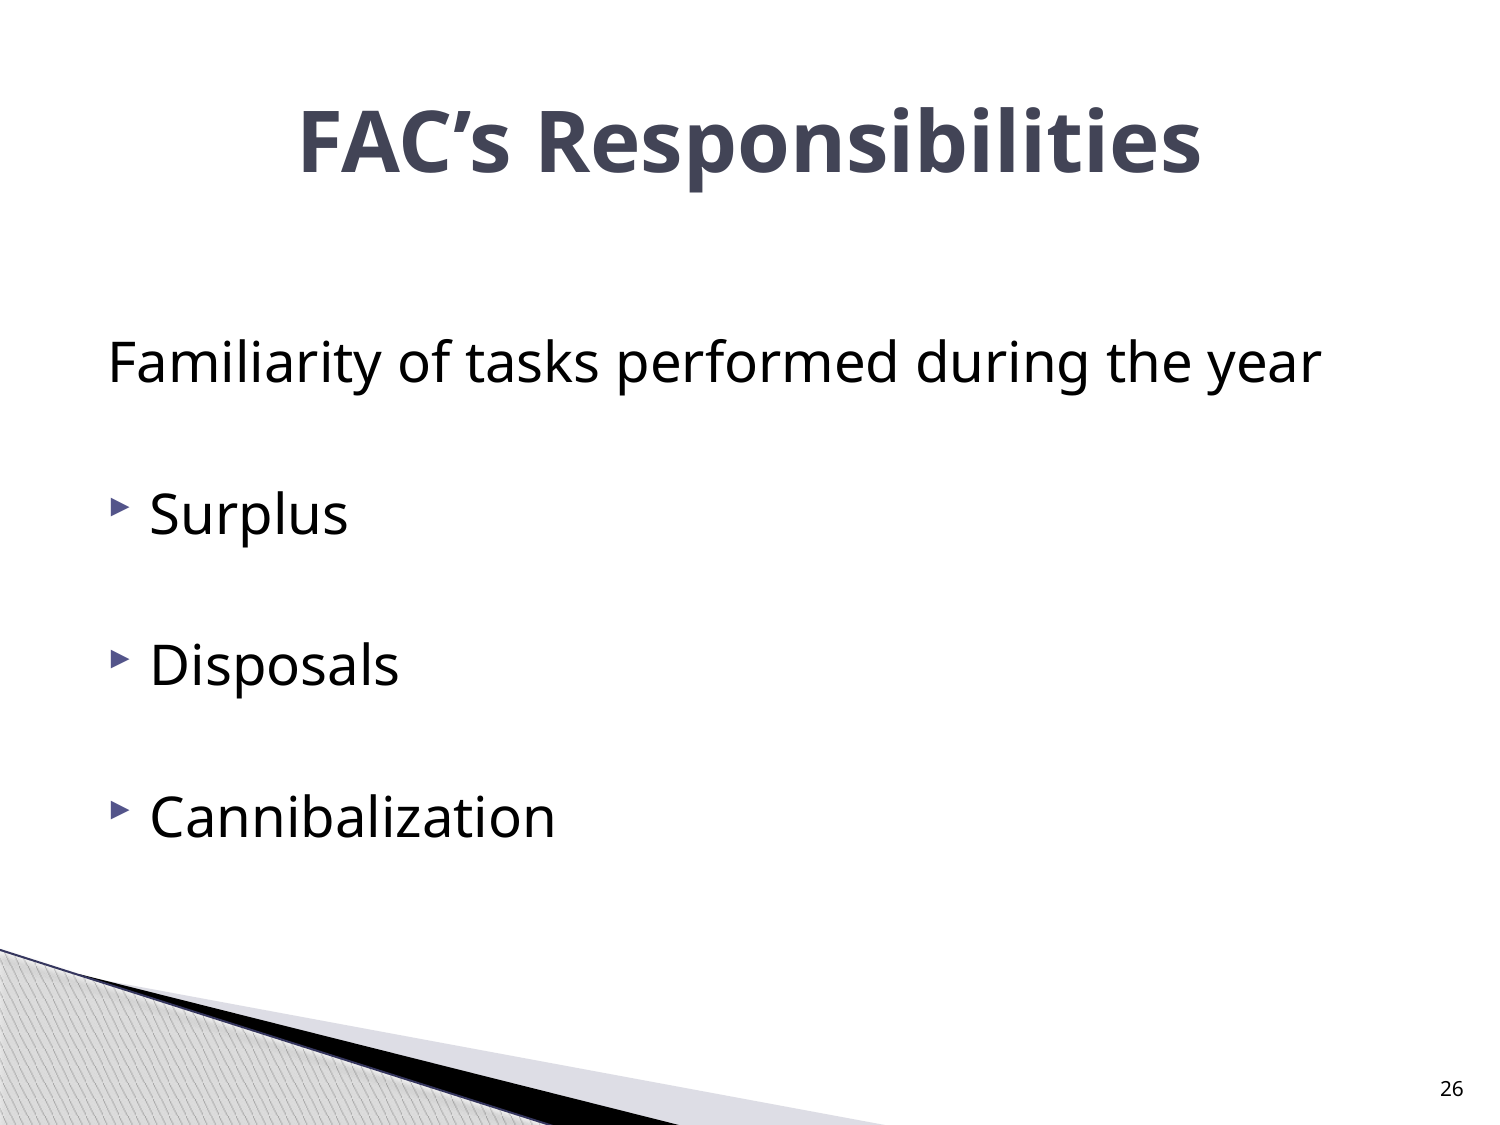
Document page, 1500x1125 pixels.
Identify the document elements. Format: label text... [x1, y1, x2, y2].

title FAC’s Responsibilities [75, 45, 1425, 233]
slide_number 26 [1418, 1051, 1479, 1112]
list Familiarity of tasks performed during the year Surplus Disposals Cannibalization [75, 243, 1425, 986]
